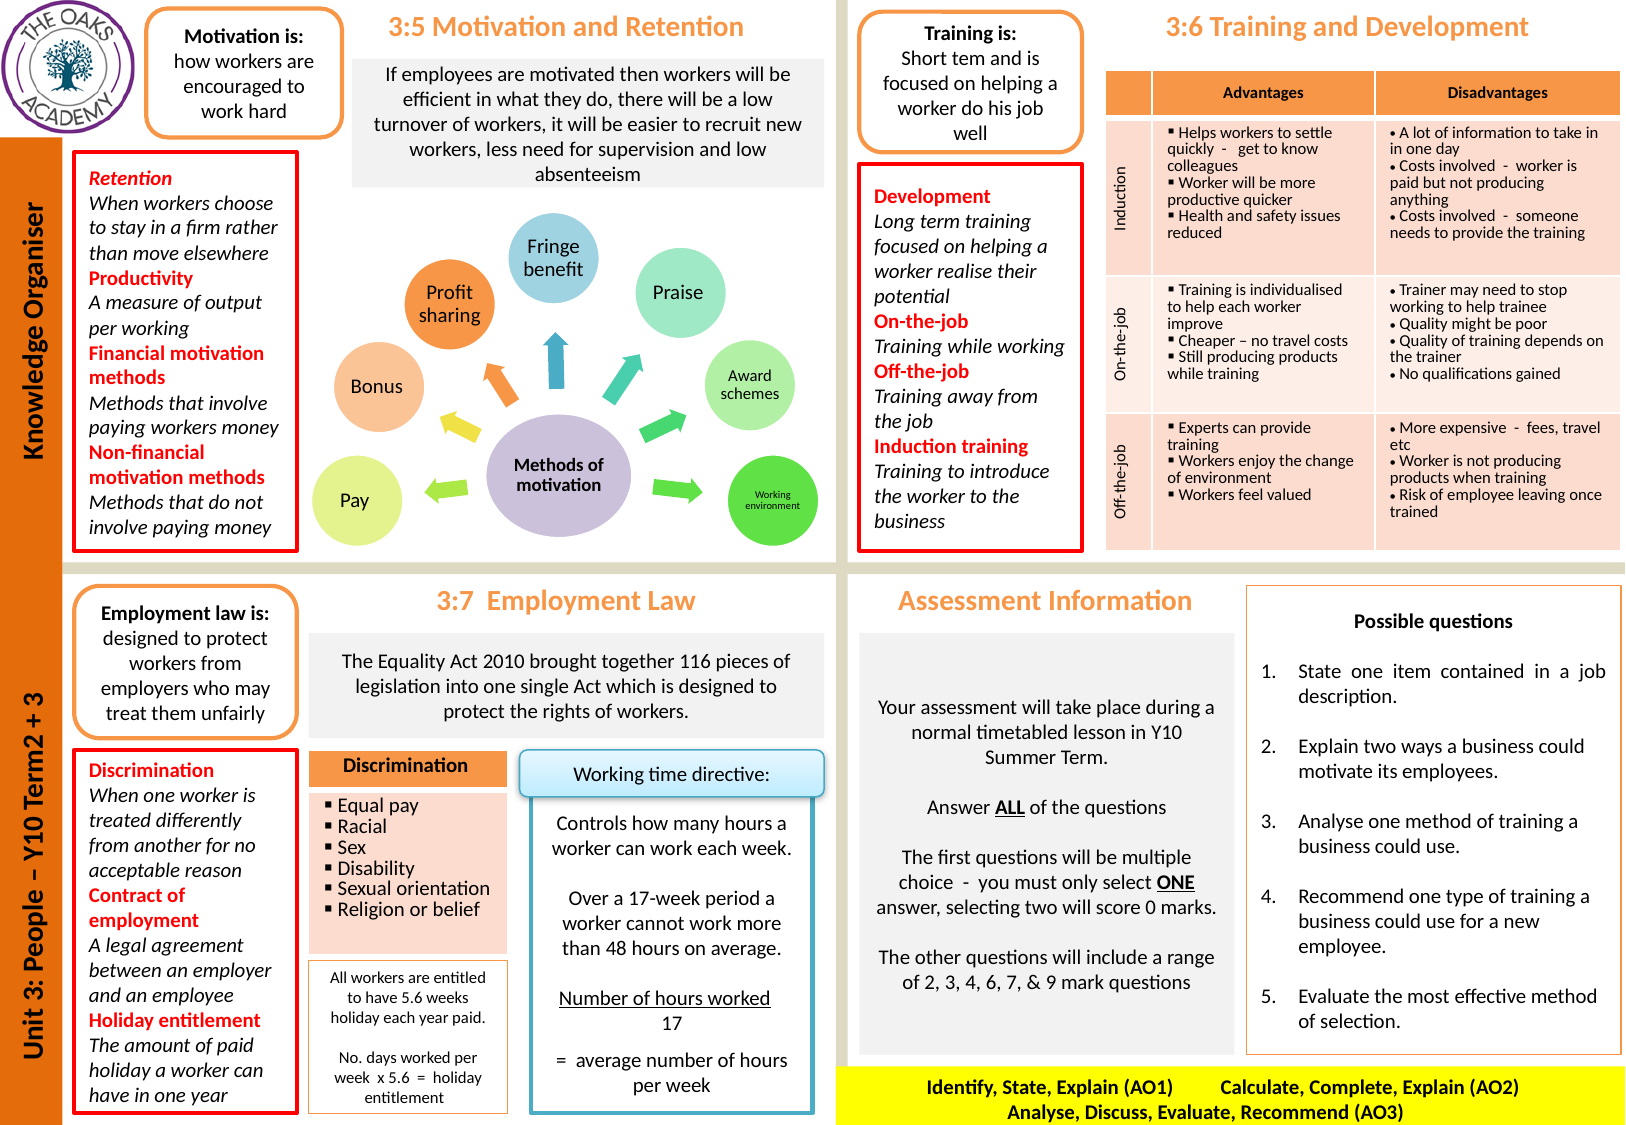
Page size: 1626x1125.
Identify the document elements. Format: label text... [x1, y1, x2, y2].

table_cell A lot of information to take in in one day Costs involved - worker is paid but not producing anything Costs involved - someone needs to provide the training [1376, 121, 1620, 275]
picture [0, 0, 135, 134]
text_box The Equality Act 2010 brought together 116 pieces of legislation into one single Act which is designed to protect the rights of workers. [306, 631, 826, 740]
text_box Working time directive: [518, 749, 825, 798]
text_box Assessment Information [851, 574, 1247, 625]
text_box Motivation is: how workers are encouraged to work hard [144, 6, 345, 140]
text_box Development Long term training focused on helping a worker realise their potential On-the-job Training while working Off-the-job Training away from the job Induction training Training to introduce the worker to the business [857, 162, 1084, 553]
text_box [64, 560, 1625, 576]
table_cell On-the-job [1106, 277, 1151, 412]
table_header Discrimination [309, 751, 507, 787]
table_cell Experts can provide training Workers enjoy the change of environment Workers feel valued [1153, 414, 1374, 550]
table_header Advantages [1153, 71, 1374, 115]
table_cell Helps workers to settle quickly - get to know colleagues Worker will be more productive quicker Health and safety issues reduced [1153, 121, 1374, 275]
text_box All workers are entitled to have 5.6 weeks holiday each year paid. No. days worked per week x 5.6 = holiday entitlement [306, 959, 510, 1115]
table_header Disadvantages [1376, 71, 1620, 115]
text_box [308, 198, 825, 551]
table_cell Equal pay Racial Sex Disability Sexual orientation Religion or belief [309, 793, 507, 954]
text_box Employment law is: designed to protect workers from employers who may treat them unfairly [72, 583, 299, 741]
table_header [1106, 71, 1151, 115]
text_box Your assessment will take place during a normal timetabled lesson in Y10 Summer Term. Answer ALL of the questions The first questions will be multiple choice - you must only select ONE answer, selecting two will score 0 marks. The other questions will include a range of 2, 3, 4, 6, 7, & 9 mark questions [857, 631, 1236, 1057]
table_cell Off-the-job [1106, 414, 1151, 550]
text_box 3:5 Motivation and Retention [296, 0, 836, 50]
table_cell Trainer may need to stop working to help trainee Quality might be poor Quality of training depends on the trainer No qualifications gained [1376, 277, 1620, 412]
text_box 3:7 Employment Law [296, 574, 836, 625]
text_box Controls how many hours a worker can work each week. Over a 17-week period a worker cannot work more than 48 hours on average. Number of hours worked 17 = average number of hours per week [529, 804, 815, 1115]
text_box Possible questions State one item contained in a job description. Explain two ways a business could motivate its employees. Analyse one method of training a business could use. Recommend one type of training a business could use for a new employee. Evaluate the most effective method of selection. [1244, 584, 1623, 1057]
text_box Identify, State, Explain (AO1) Calculate, Complete, Explain (AO2) Analyse, Discuss, Evaluate, Recommend (AO3) [835, 1066, 1625, 1125]
table_cell Induction [1106, 121, 1151, 275]
text_box 3:6 Training and Development [1070, 0, 1625, 50]
text_box [834, 0, 850, 560]
text_box Unit 3: People – Y10 Term2 + 3 Knowledge Organiser [0, 142, 64, 1125]
text_box Discrimination When one worker is treated differently from another for no acceptable reason Contract of employment A legal agreement between an employer and an employee Holiday entitlement The amount of paid holiday a worker can have in one year [72, 748, 299, 1115]
table_cell More expensive - fees, travel etc Worker is not producing products when training Risk of employee leaving once trained [1376, 414, 1620, 550]
text_box Training is: Short tem and is focused on helping a worker do his job well [857, 9, 1085, 155]
text_box [834, 576, 850, 1125]
text_box Retention When workers choose to stay in a firm rather than move elsewhere Productivity A measure of output per working Financial motivation methods Methods that involve paying workers money Non-financial motivation methods Methods that do not involve paying money [72, 150, 299, 553]
table_cell Training is individualised to help each worker improve Cheaper – no travel costs Still producing products while training [1153, 277, 1374, 412]
text_box If employees are motivated then workers will be efficient in what they do, there will be a low turnover of workers, it will be easier to recruit new workers, less need for supervision and low absenteeism [350, 56, 826, 190]
